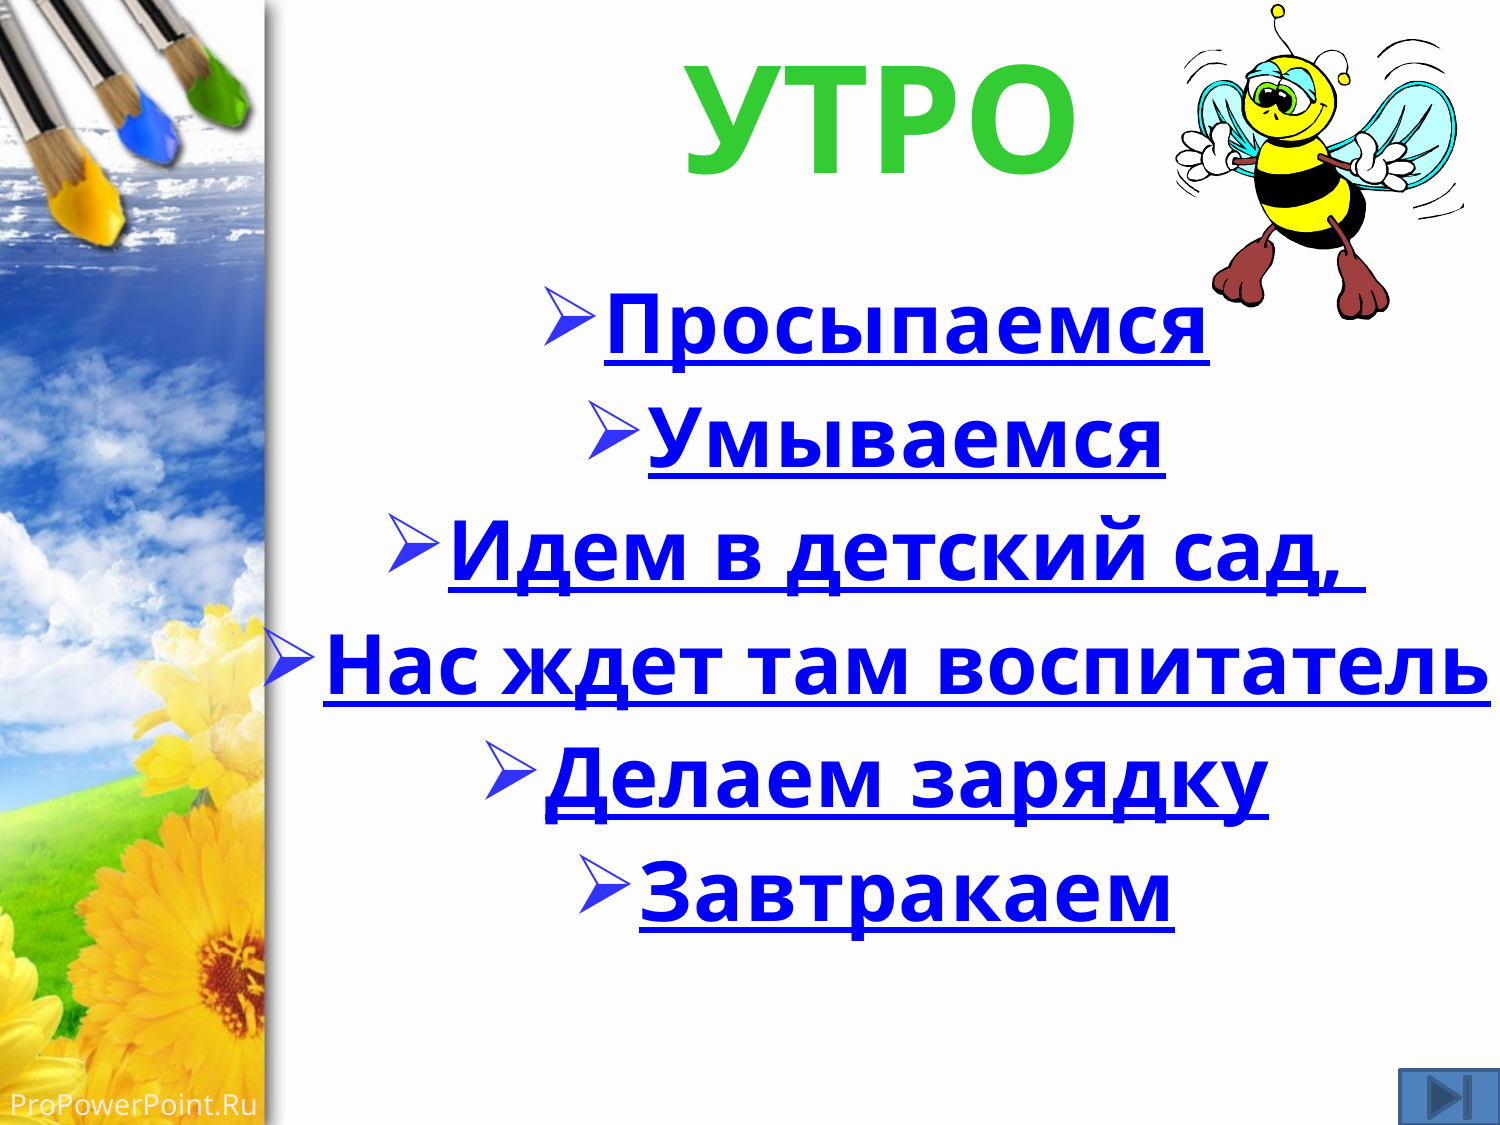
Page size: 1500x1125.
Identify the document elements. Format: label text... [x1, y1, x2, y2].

list Просыпаемся Умываемся Идем в детский сад, Нас ждет там воспитатель Делаем зарядку Завтракаем [206, 262, 1500, 1125]
text_box [1398, 1068, 1500, 1125]
picture [0, 0, 1500, 1125]
title УТРО [315, 30, 1169, 197]
